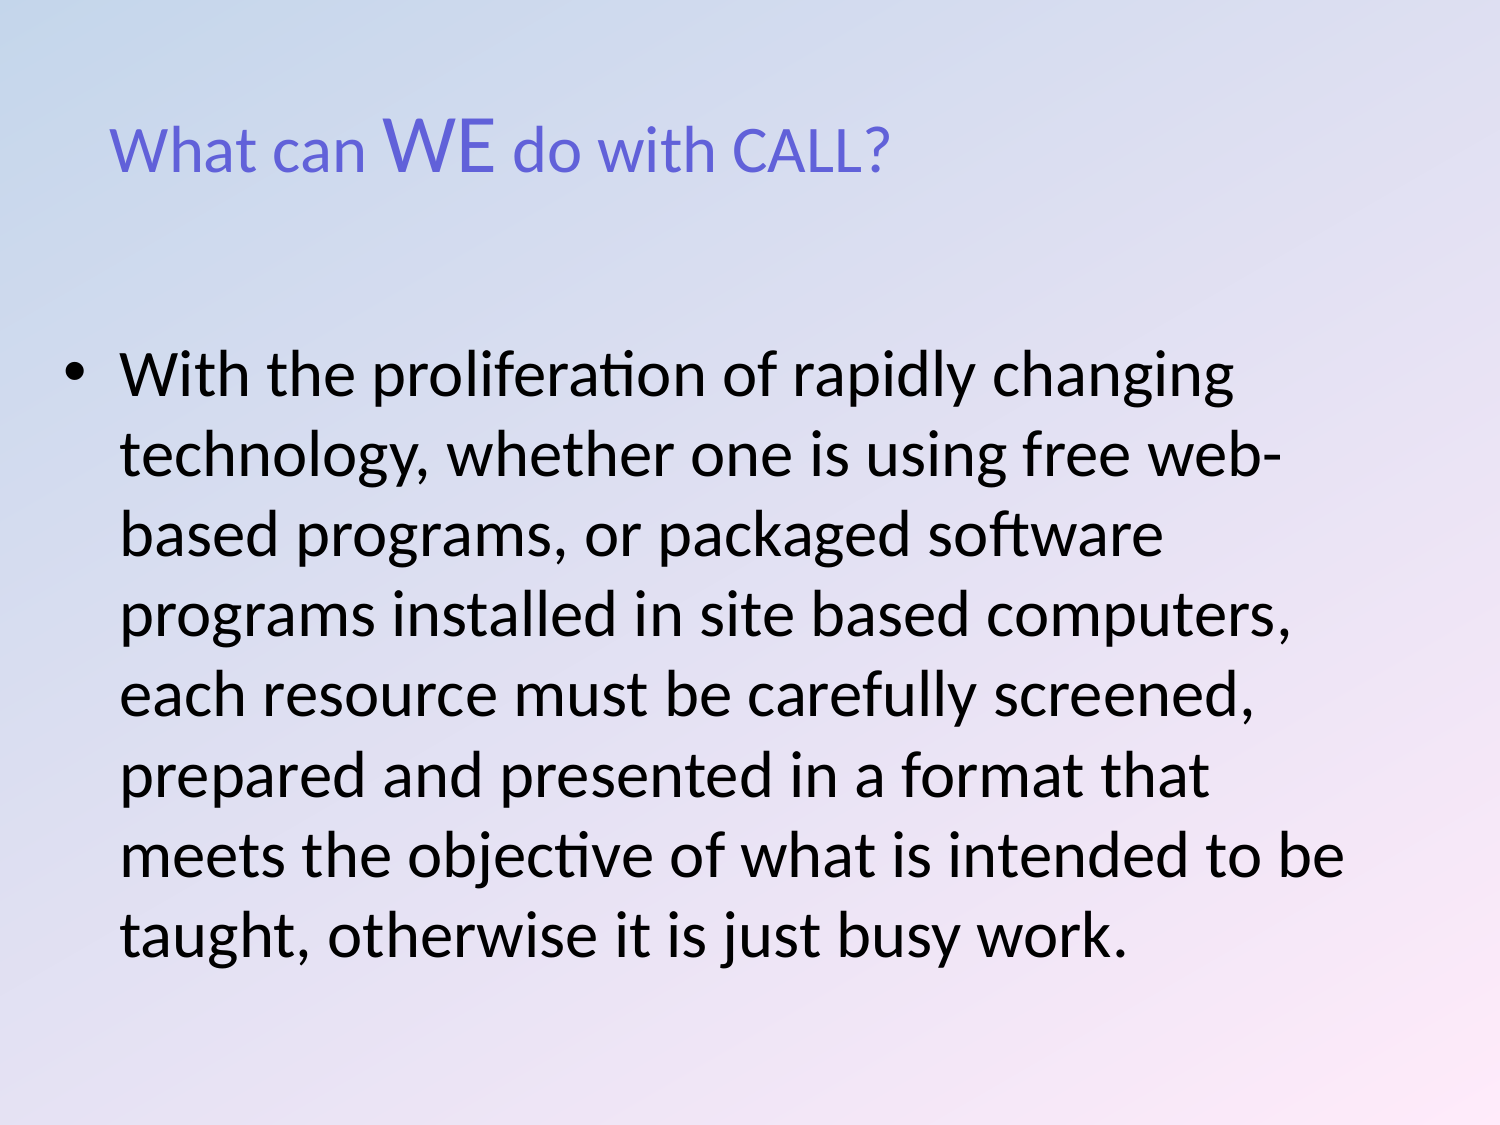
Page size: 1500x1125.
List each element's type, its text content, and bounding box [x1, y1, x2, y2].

title What can WE do with CALL? [0, 45, 1177, 233]
list With the proliferation of rapidly changing technology, whether one is using free web-based programs, or packaged software programs installed in site based computers, each resource must be carefully screened, prepared and presented in a format that meets the objective of what is intended to be taught, otherwise it is just busy work. [48, 322, 1399, 1065]
